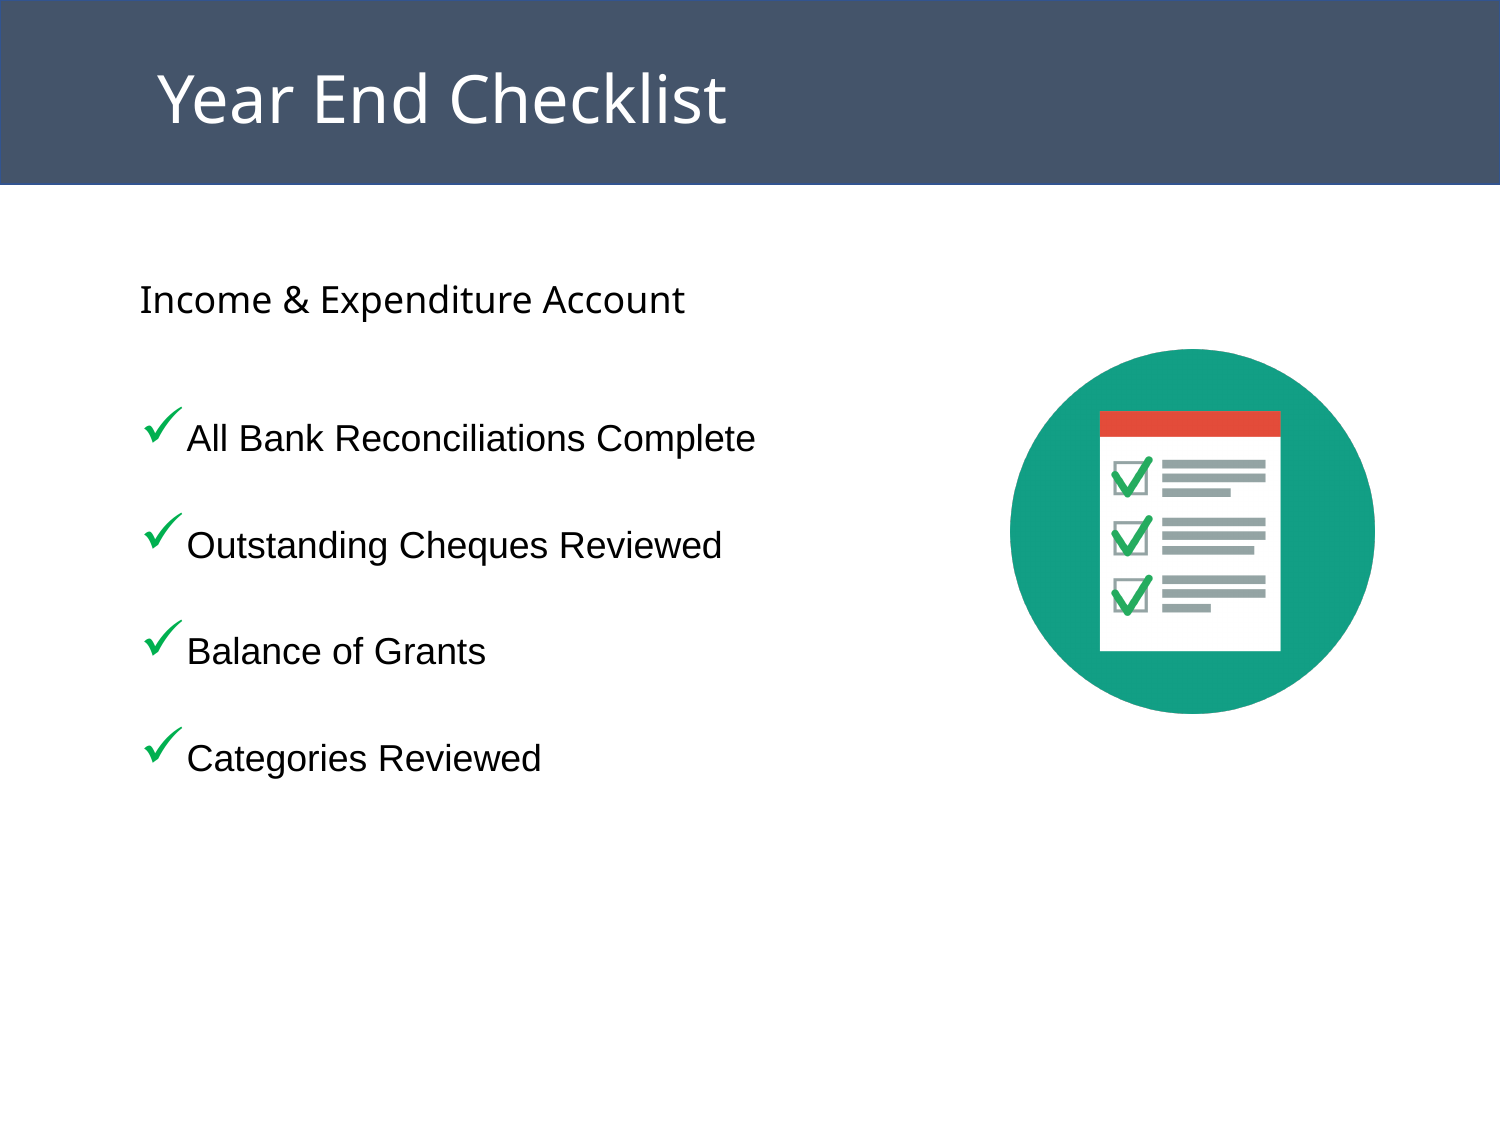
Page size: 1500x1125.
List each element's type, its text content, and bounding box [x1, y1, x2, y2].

text_box Income & Expenditure Account All Bank Reconciliations Complete Outstanding Cheques Reviewed Balance of Grants Categories Reviewed [124, 245, 1254, 871]
text_box [0, 0, 1500, 185]
text_box Year End Checklist [142, 49, 1461, 145]
picture [1010, 349, 1375, 714]
